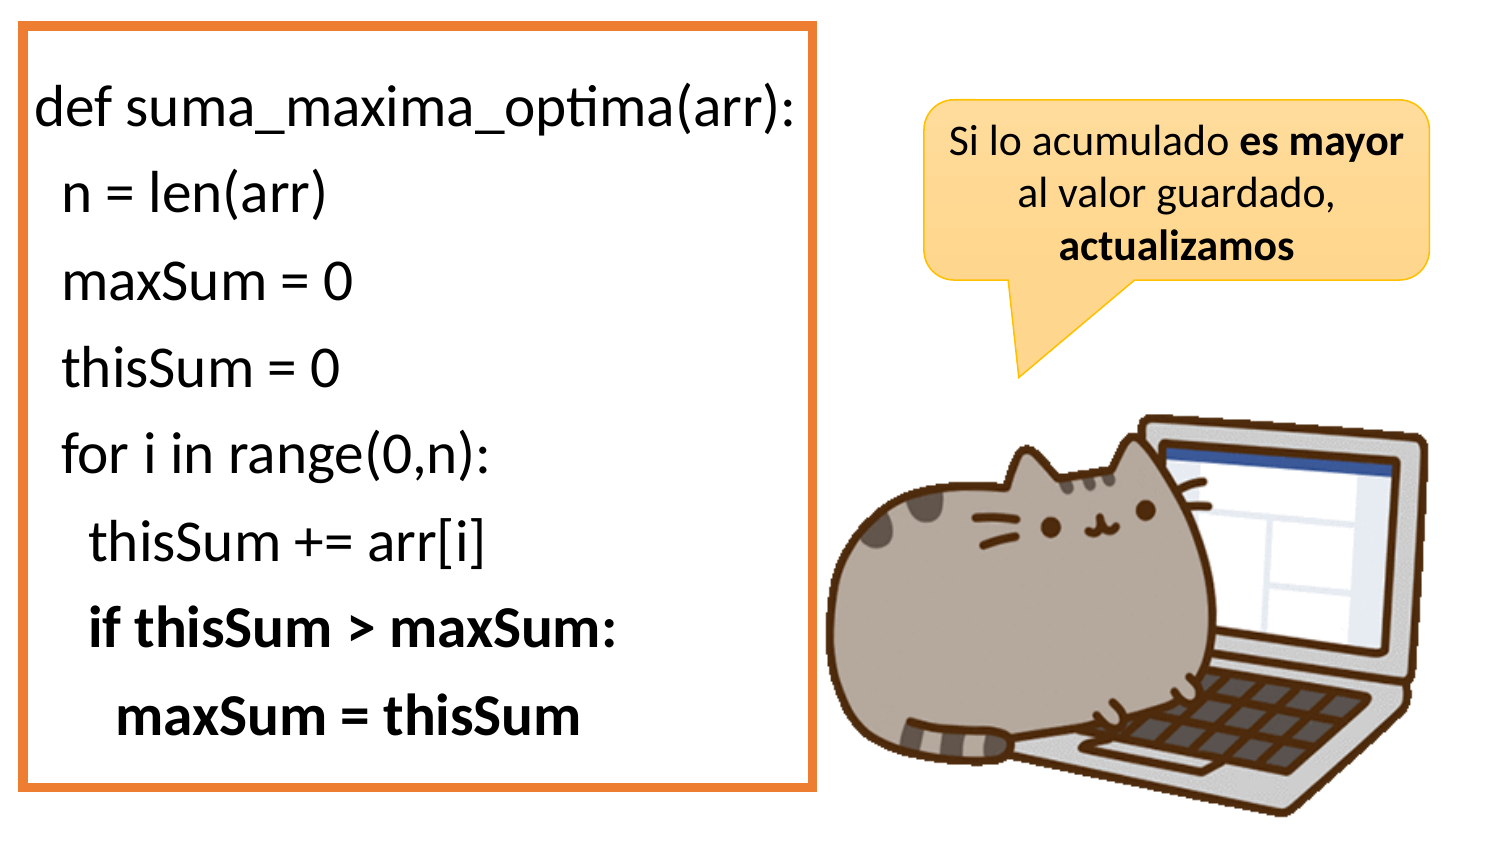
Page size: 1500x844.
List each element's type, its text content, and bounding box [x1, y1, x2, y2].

text_box Si lo acumulado es mayor al valor guardado, actualizamos [923, 99, 1430, 378]
picture [823, 413, 1430, 819]
list def suma_maxima_optima(arr): n = len(arr) maxSum = 0 thisSum = 0 for i in range(0,n): thisSum += arr[i] if thisSum > maxSum: maxSum = thisSum [22, 26, 813, 788]
